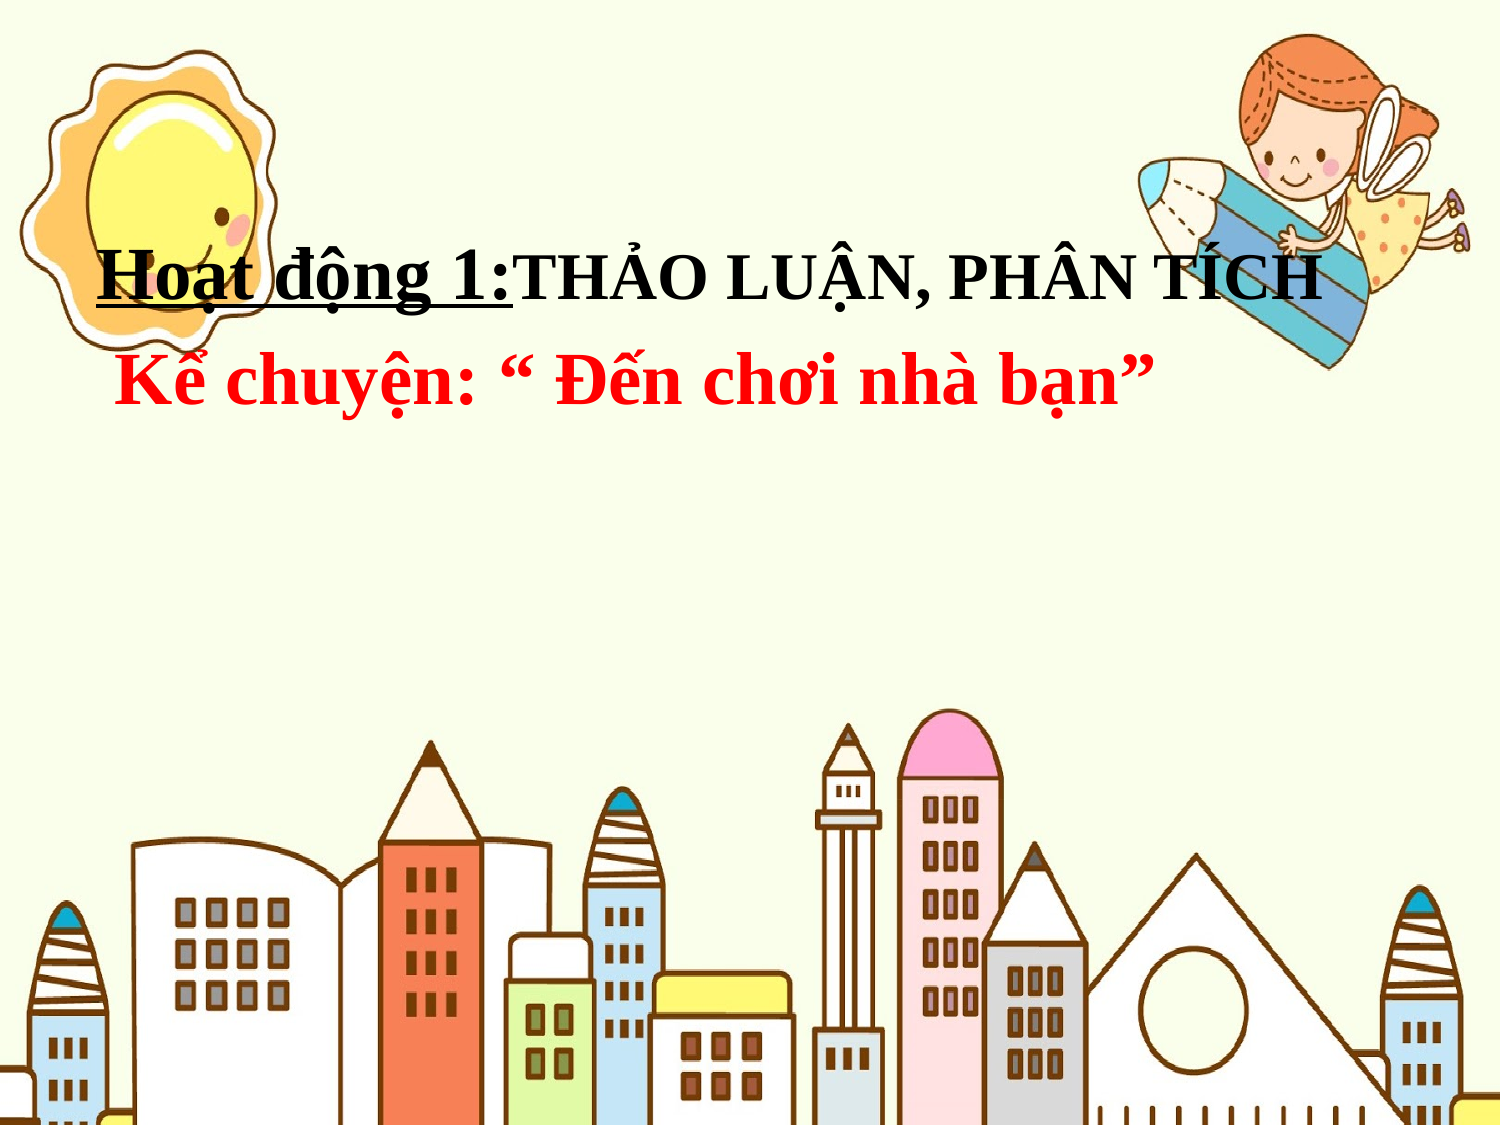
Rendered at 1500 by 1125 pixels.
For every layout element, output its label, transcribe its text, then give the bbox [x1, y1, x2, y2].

list Hoạt động 1:THẢO LUẬN, PHÂN TÍCH Kể chuyện: “ Đến chơi nhà bạn” [62, 112, 1413, 980]
picture [0, 0, 1500, 1125]
